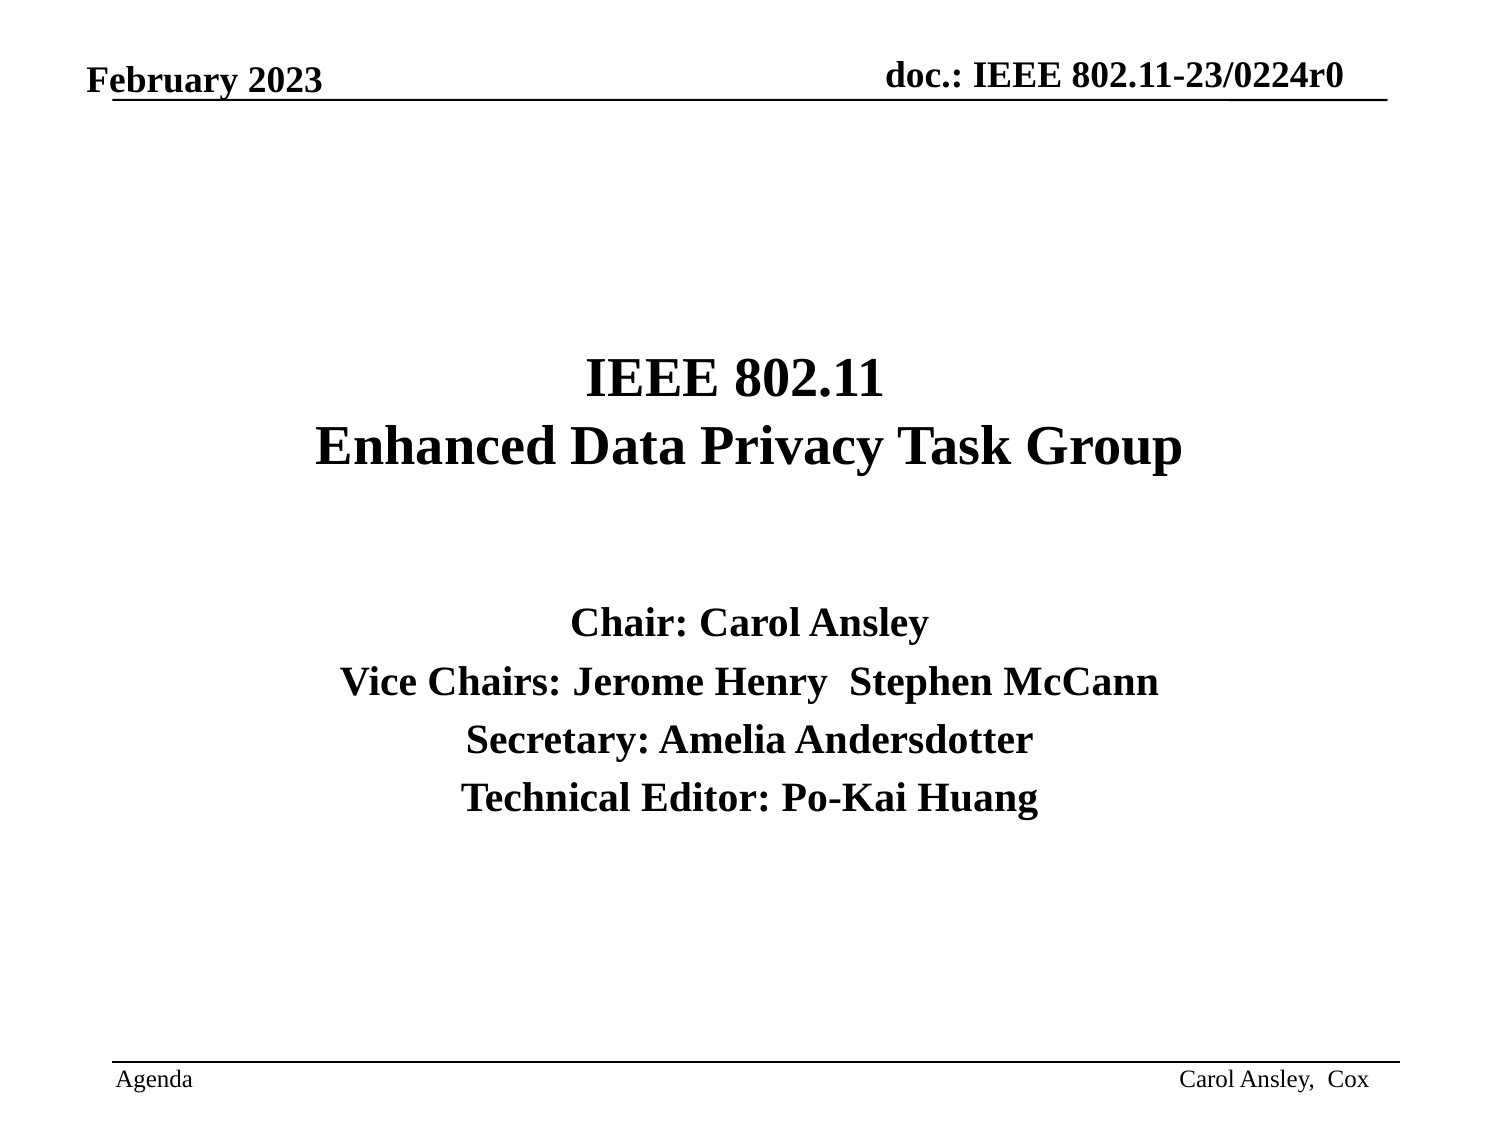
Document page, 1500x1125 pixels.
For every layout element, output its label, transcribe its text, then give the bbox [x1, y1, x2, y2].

text_box Chair: Carol Ansley Vice Chairs: Jerome Henry Stephen McCann Secretary: Amelia Andersdotter Technical Editor: Po-Kai Huang [224, 587, 1275, 828]
text_box IEEE 802.11 Enhanced Data Privacy Task Group [112, 332, 1388, 483]
